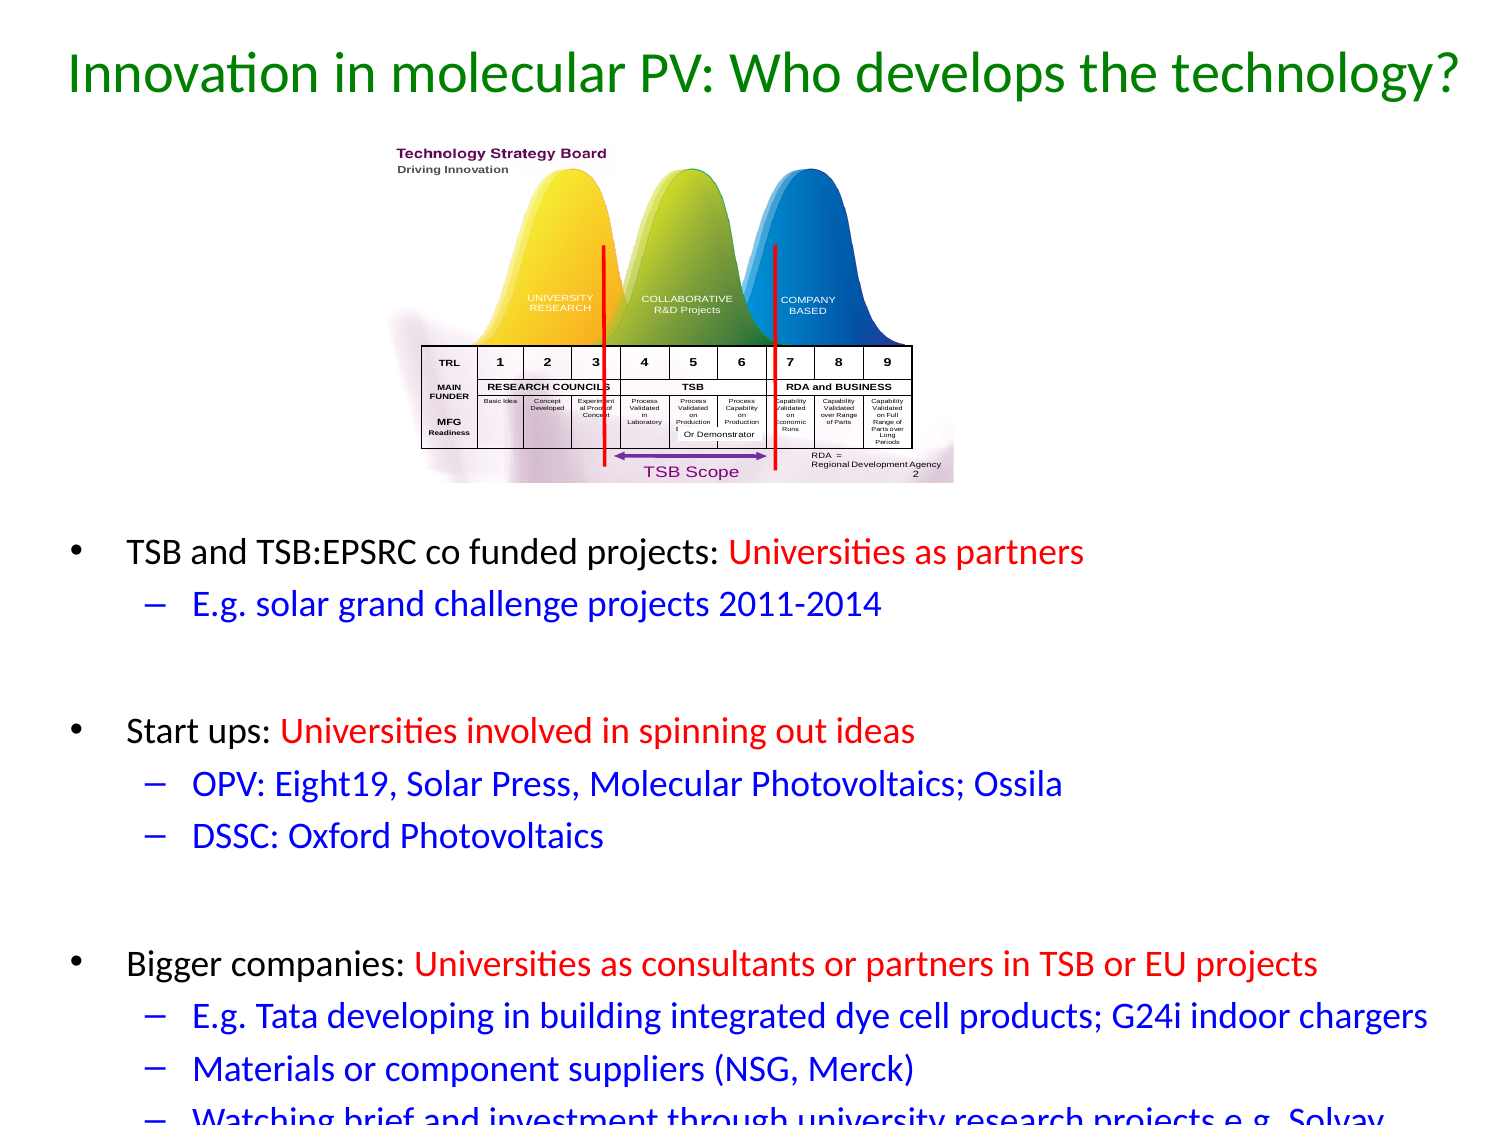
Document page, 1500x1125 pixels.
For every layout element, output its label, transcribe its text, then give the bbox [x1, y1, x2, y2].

title Innovation in molecular PV: Who develops the technology? [0, 0, 1500, 138]
picture [381, 137, 954, 483]
list TSB and TSB:EPSRC co funded projects: Universities as partners E.g. solar grand challenge projects 2011-2014 Start ups: Universities involved in spinning out ideas OPV: Eight19, Solar Press, Molecular Photovoltaics; Ossila DSSC: Oxford Photovoltaics Bigger companies: Universities as consultants or partners in TSB or EU projects E.g. Tata developing in building integrated dye cell products; G24i indoor chargers Materials or component suppliers (NSG, Merck) Watching brief and investment through university research projects e.g. Solvay [55, 519, 1476, 1031]
